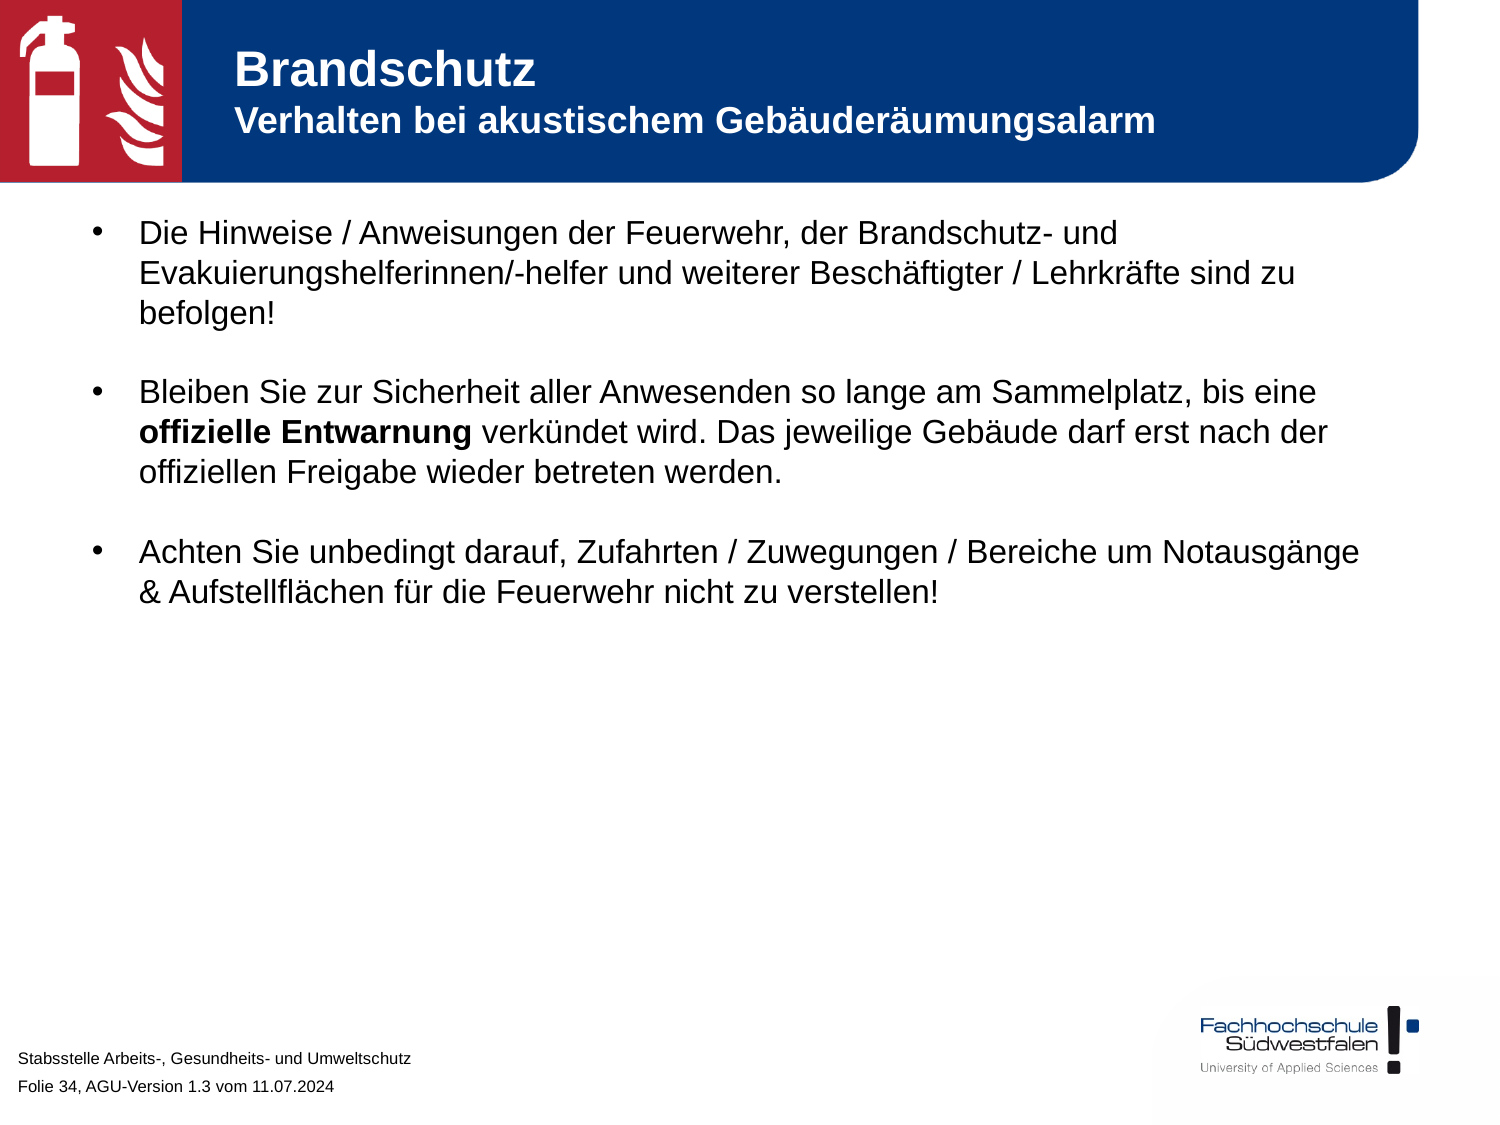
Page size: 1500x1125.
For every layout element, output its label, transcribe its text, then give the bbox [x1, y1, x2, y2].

picture [0, 0, 1419, 183]
text_box Die Hinweise / Anweisungen der Feuerwehr, der Brandschutz- und Evakuierungshelferinnen/-helfer und weiterer Beschäftigter / Lehrkräfte sind zu befolgen! Bleiben Sie zur Sicherheit aller Anwesenden so lange am Sammelplatz, bis eine offizielle Entwarnung verkündet wird. Das jeweilige Gebäude darf erst nach der offiziellen Freigabe wieder betreten werden. Achten Sie unbedingt darauf, Zufahrten / Zuwegungen / Bereiche um Notausgänge & Aufstellflächen für die Feuerwehr nicht zu verstellen! [77, 203, 1402, 653]
picture [1152, 976, 1500, 1125]
text_box Brandschutz Verhalten bei akustischem Gebäuderäumungsalarm [234, 35, 1500, 142]
